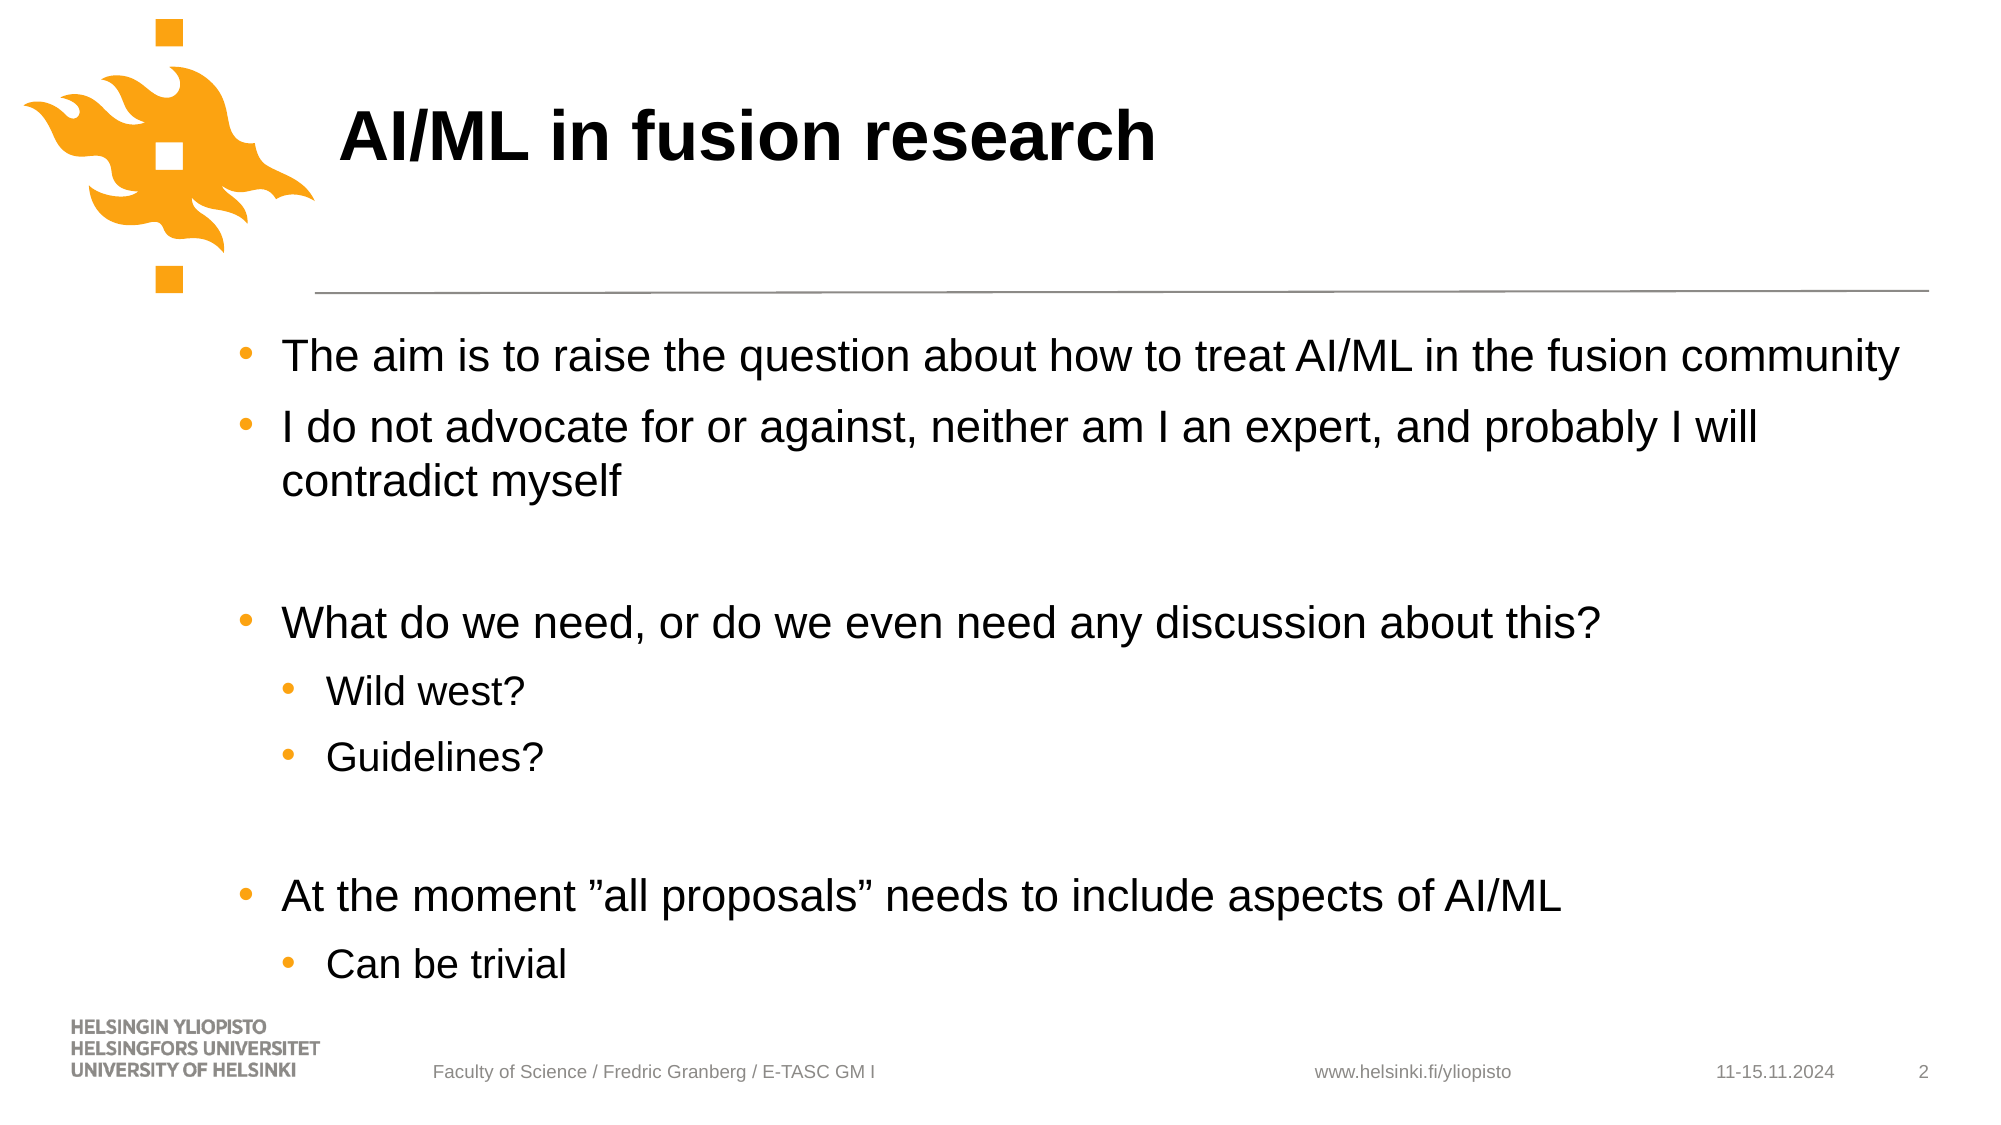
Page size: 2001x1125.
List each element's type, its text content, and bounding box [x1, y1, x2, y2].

slide_number 2 [1834, 1011, 1930, 1083]
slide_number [1640, 1011, 1834, 1083]
list The aim is to raise the question about how to treat AI/ML in the fusion community I do not advocate for or against, neither am I an expert, and probably I will contradict myself What do we need, or do we even need any discussion about this? Wild west? Guidelines? At the moment ”all proposals” needs to include aspects of AI/ML Can be trivial [238, 326, 1930, 988]
title AI/ML in fusion research [338, 90, 1930, 279]
picture [70, 1017, 321, 1079]
footer Faculty of Science / Fredric Granberg / E-TASC GM I [432, 1011, 1284, 1083]
